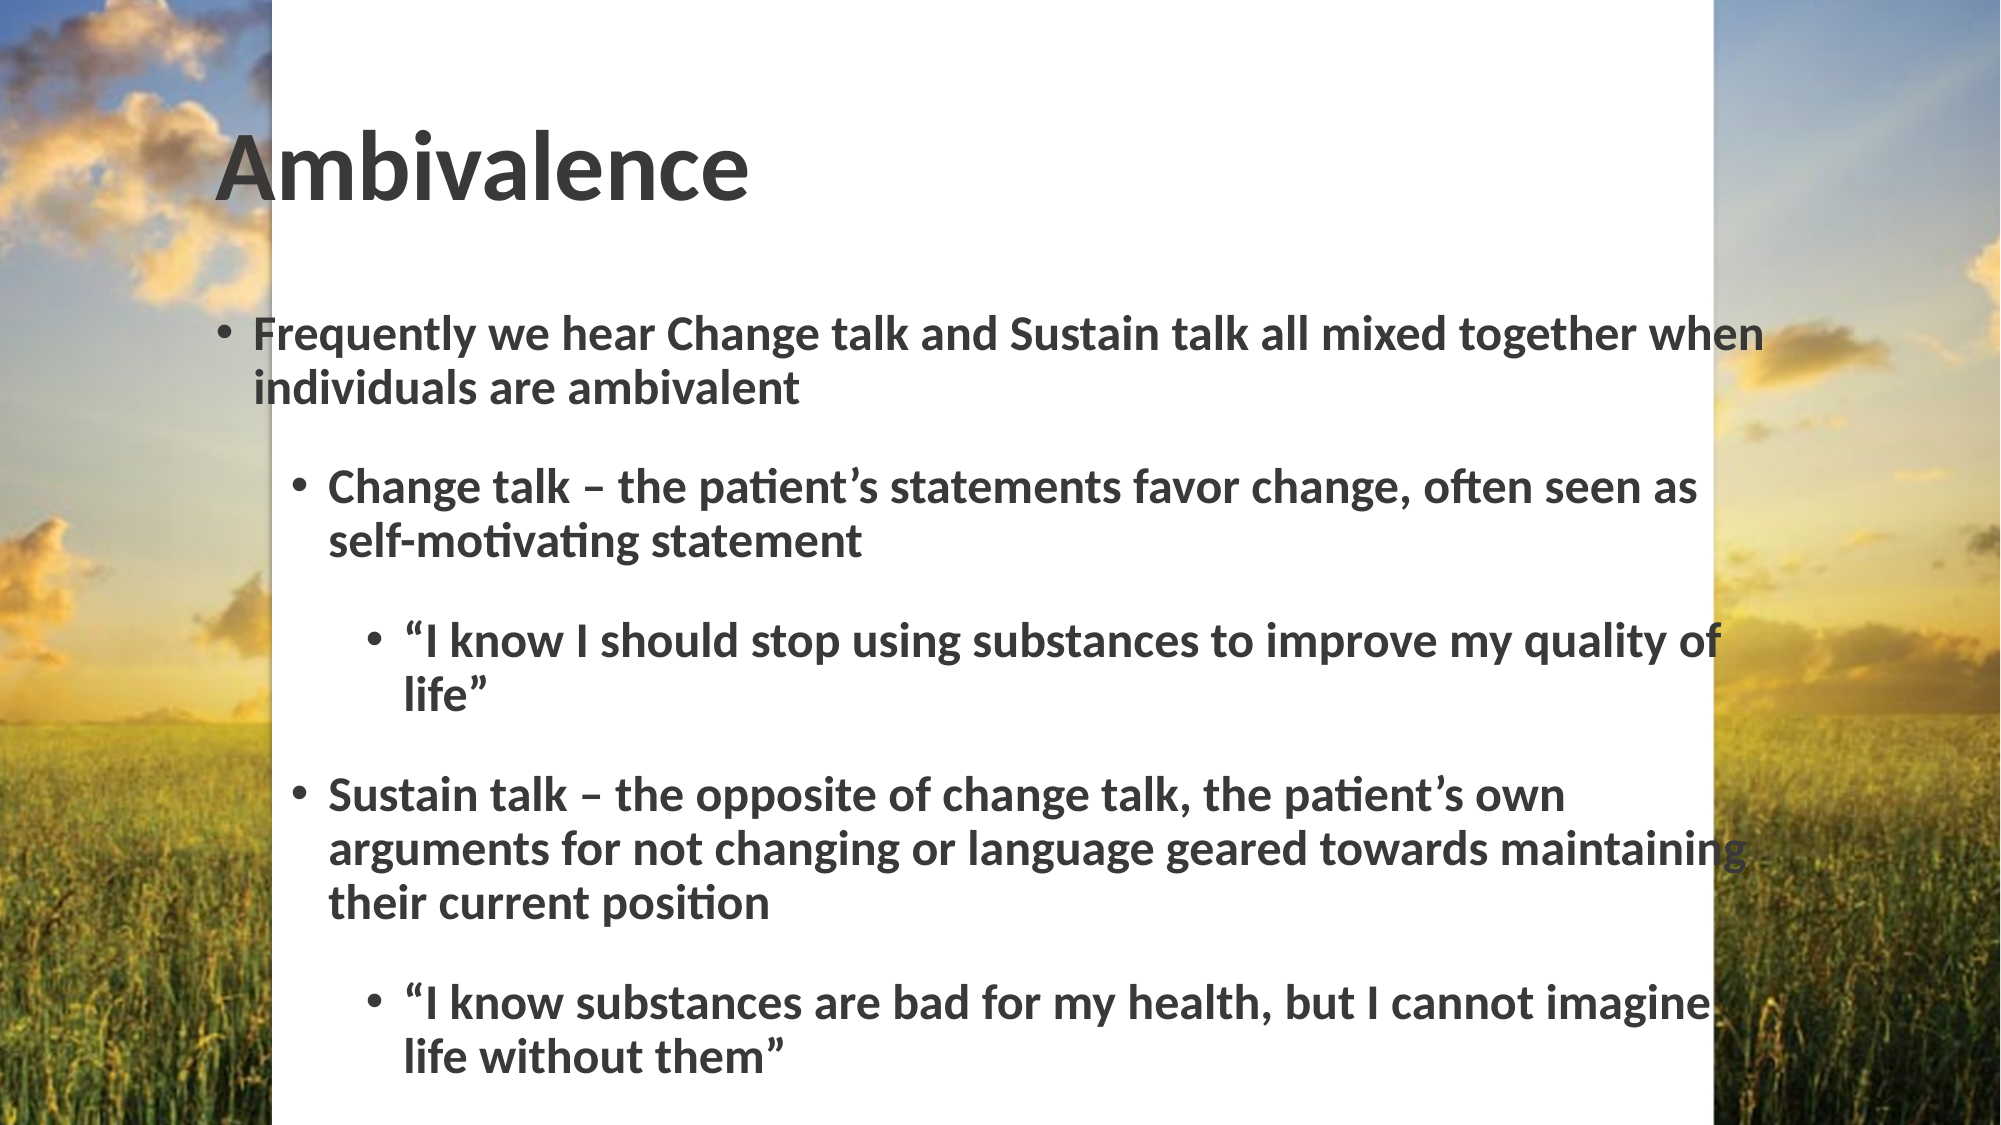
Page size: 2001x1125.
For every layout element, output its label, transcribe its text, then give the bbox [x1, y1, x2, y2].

picture [0, 0, 2001, 1125]
title Ambivalence [200, 59, 1784, 278]
list Frequently we hear Change talk and Sustain talk all mixed together when individuals are ambivalent Change talk – the patient’s statements favor change, often seen as self-motivating statement “I know I should stop using substances to improve my quality of life” Sustain talk – the opposite of change talk, the patient’s own arguments for not changing or language geared towards maintaining their current position “I know substances are bad for my health, but I cannot imagine life without them” [200, 299, 1784, 1112]
